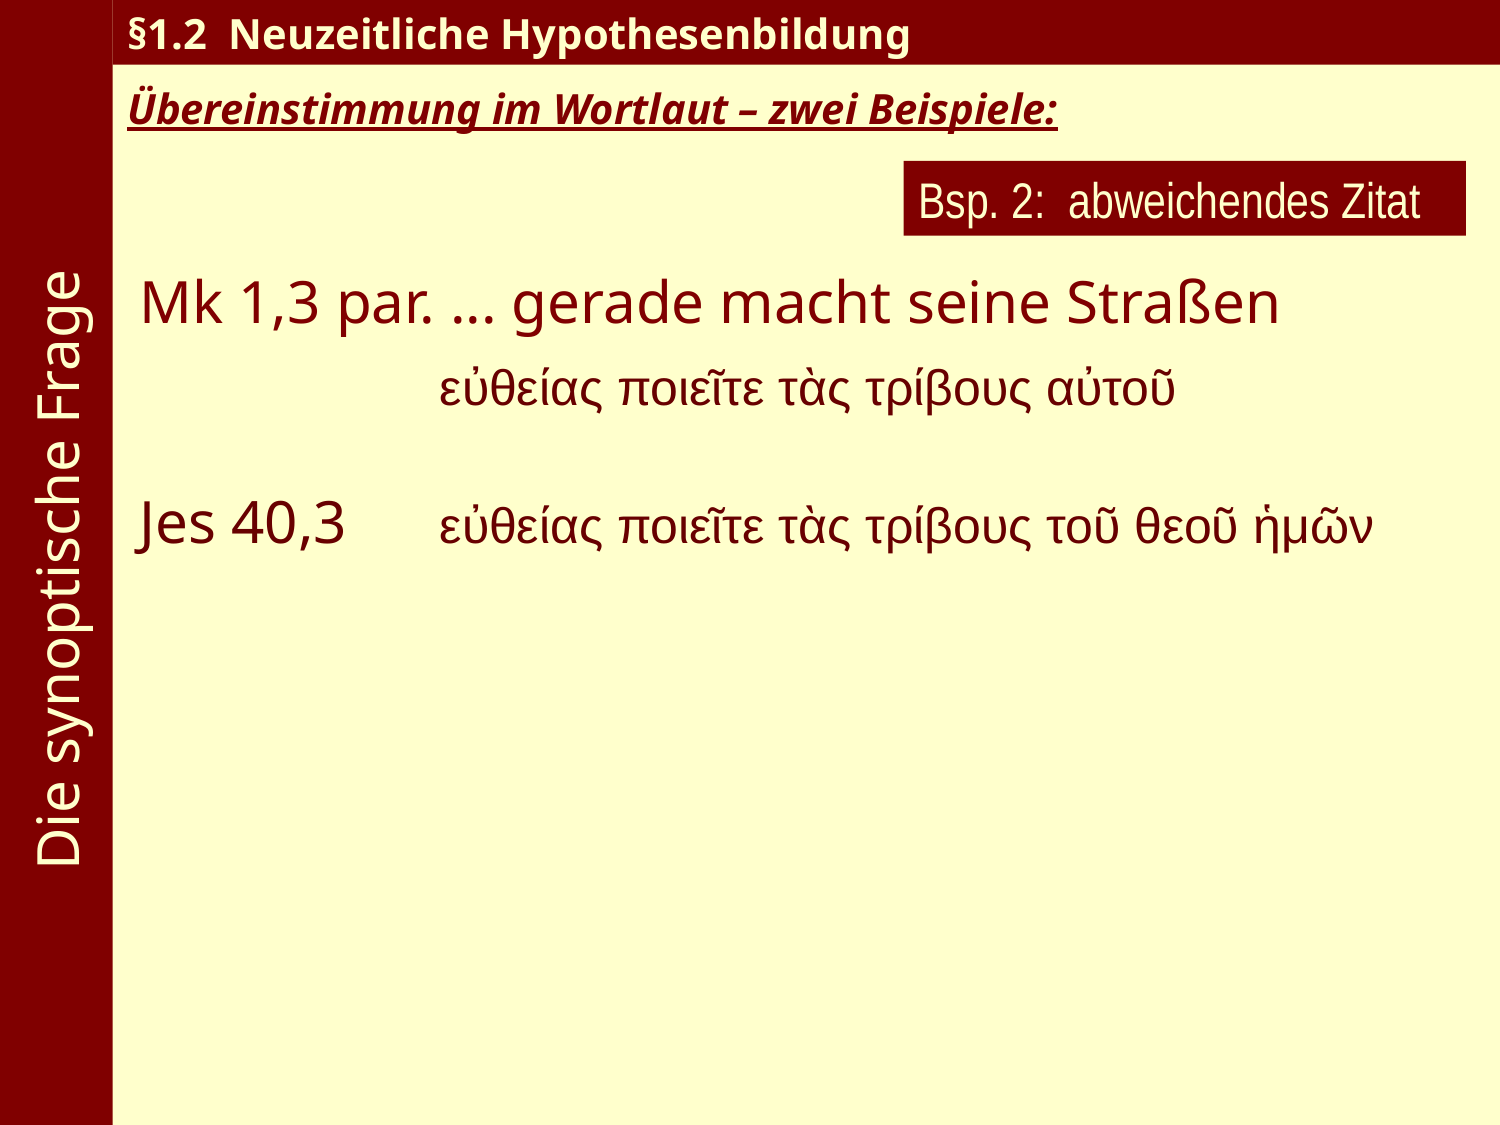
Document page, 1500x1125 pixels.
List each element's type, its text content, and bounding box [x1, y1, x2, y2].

text_box Mk 1,3 par. ... gerade macht seine Straßen εὐθείας ποιεῖτε τὰς τρίβους αὐτοῦ Jes 40,3 εὐθείας ποιεῖτε τὰς τρίβους τοῦ θεοῦ ἡμῶν [125, 255, 1500, 563]
text_box Bsp. 2: abweichendes Zitat [903, 160, 1466, 236]
text_box §1.2 Neuzeitliche Hypothesenbildung [112, 0, 1500, 65]
text_box Übereinstimmung im Wortlaut – zwei Beispiele: [113, 75, 1500, 140]
text_box Die synoptische Frage [0, 0, 113, 1125]
